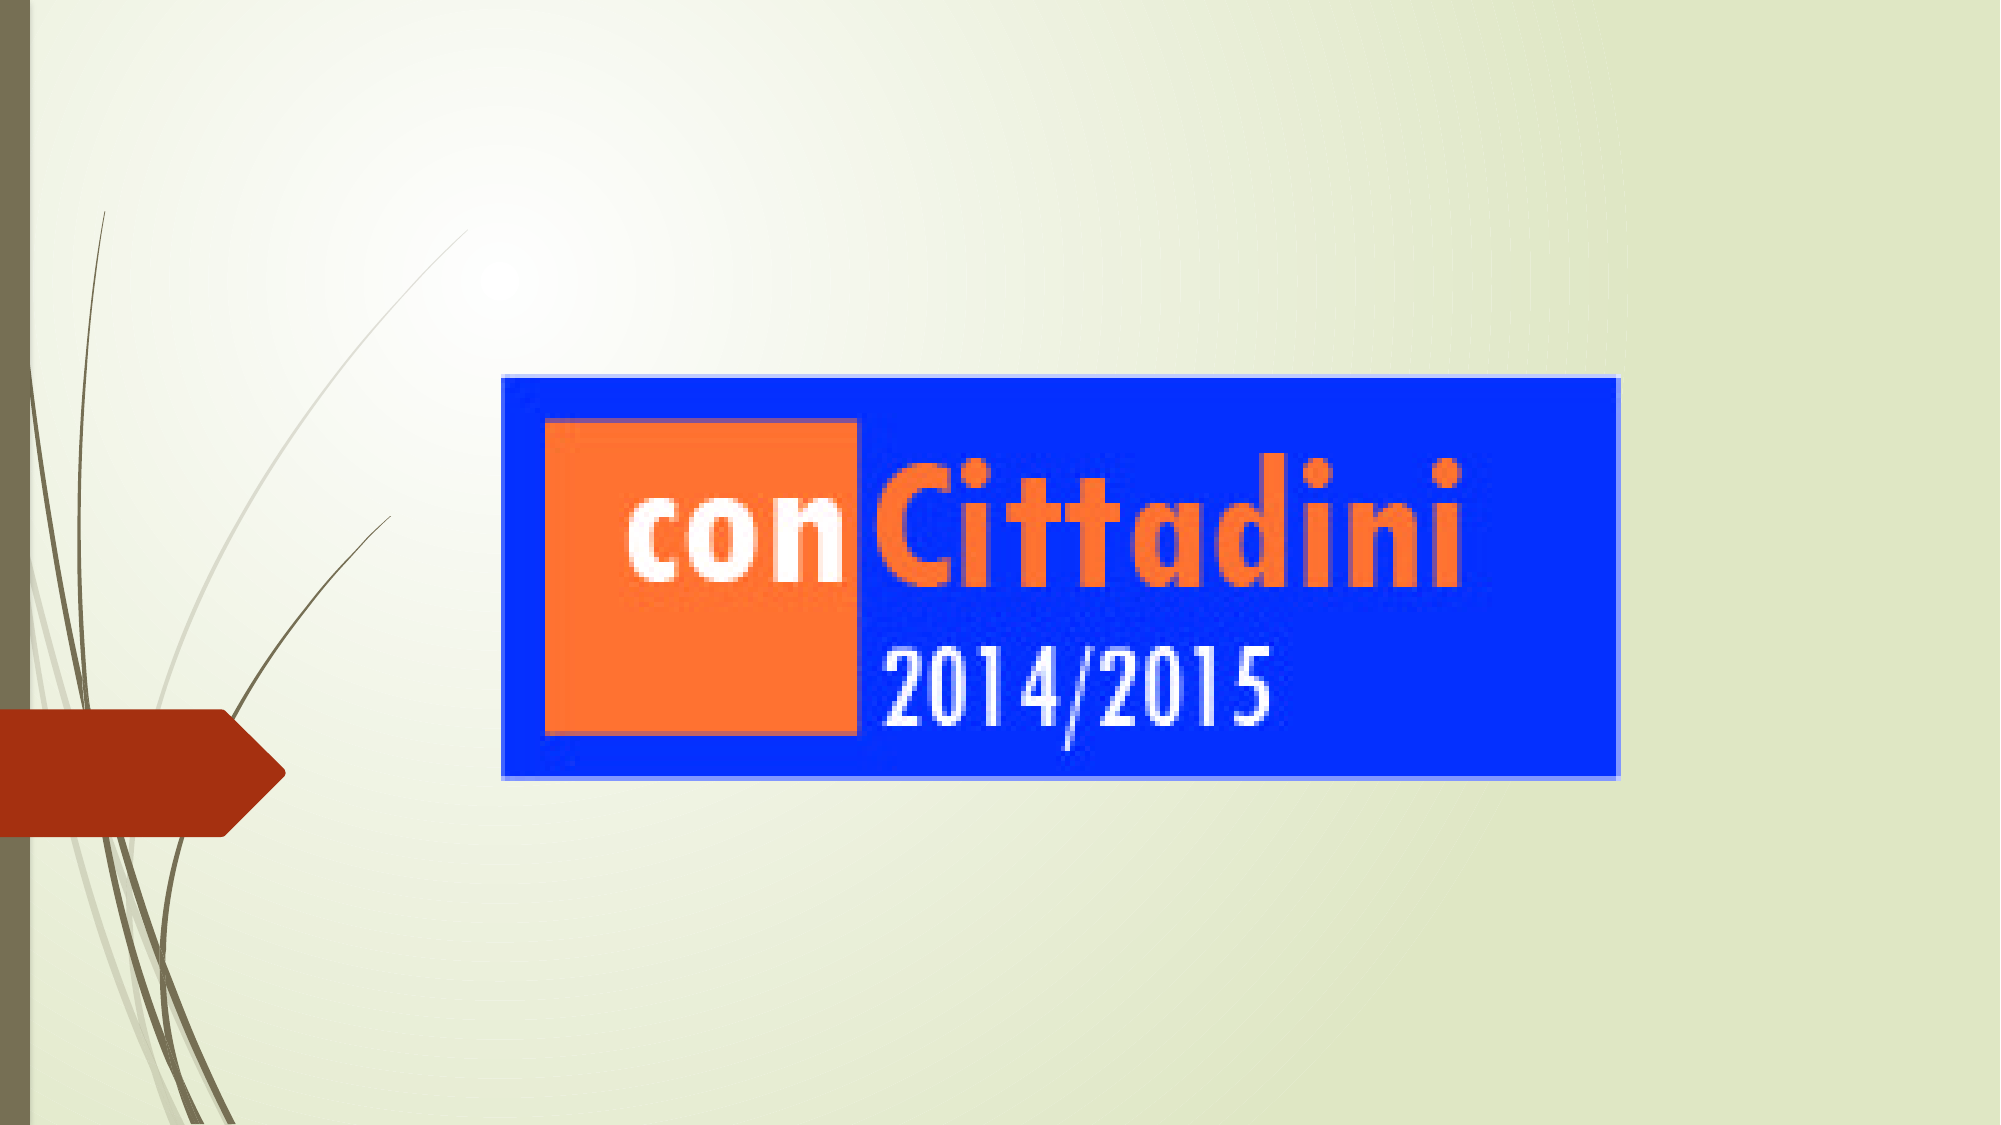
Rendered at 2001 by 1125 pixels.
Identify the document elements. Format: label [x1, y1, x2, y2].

picture [500, 373, 1621, 781]
